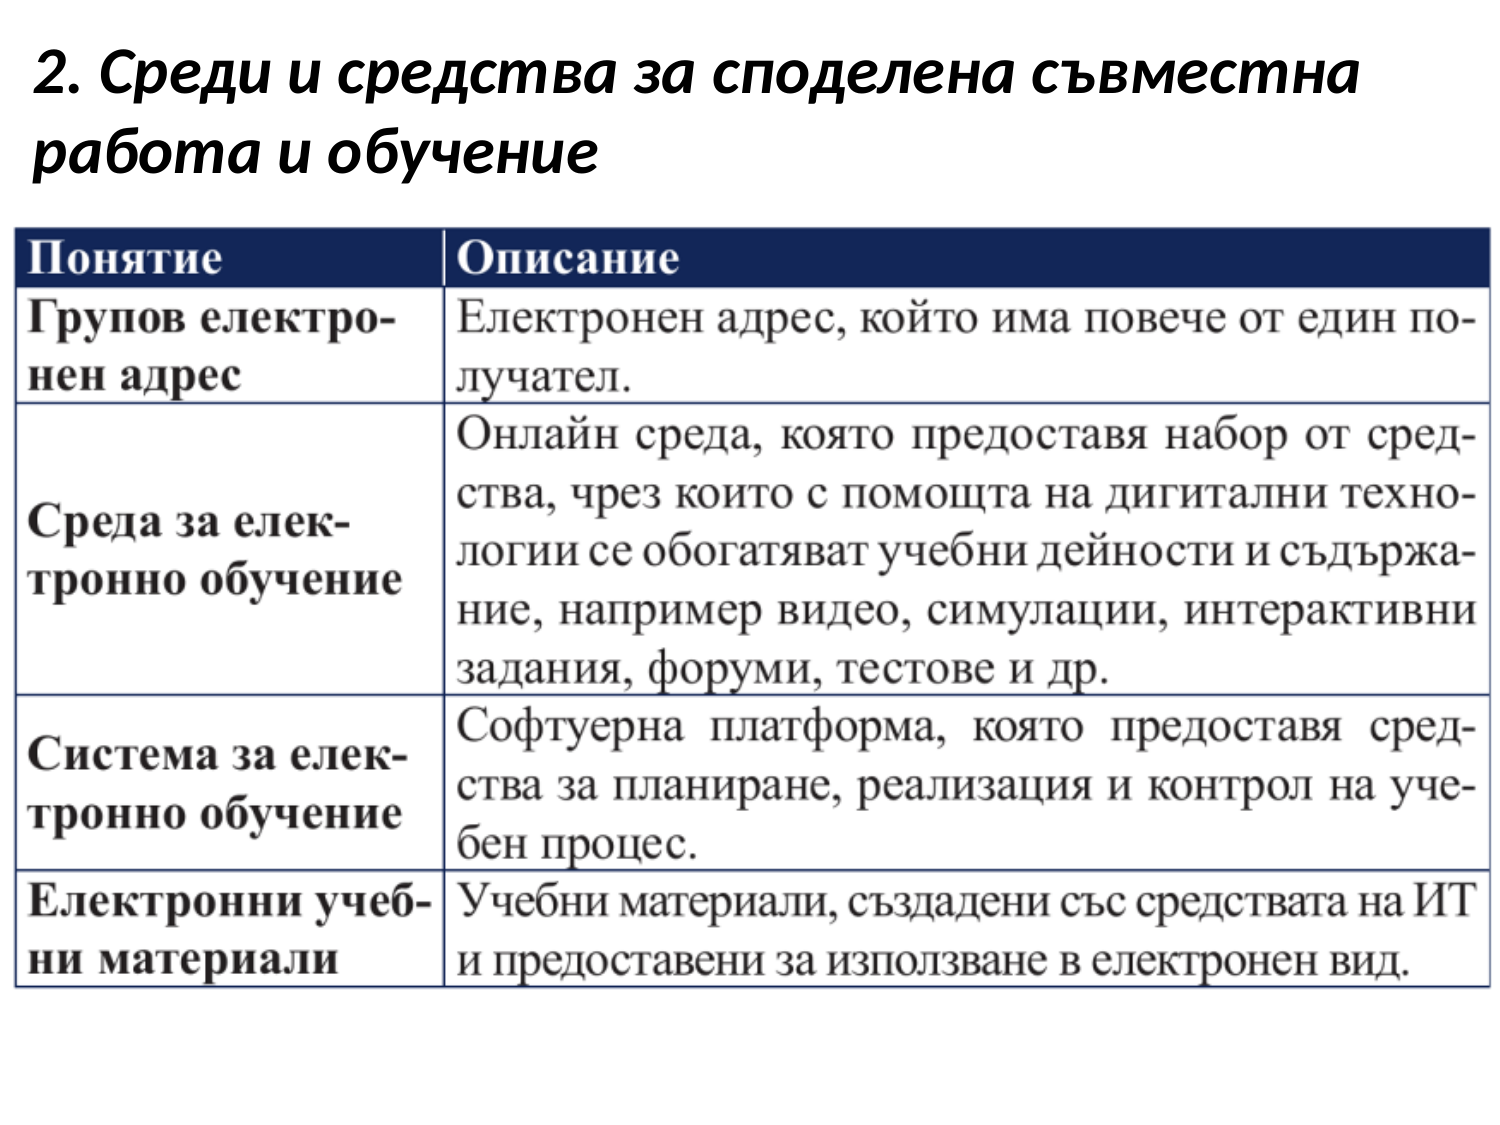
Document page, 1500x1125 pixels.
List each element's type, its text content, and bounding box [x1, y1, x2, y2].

text_box 2. Среди и средства за споделена съвместна работа и обучение [17, 19, 1487, 194]
picture [0, 219, 1500, 998]
